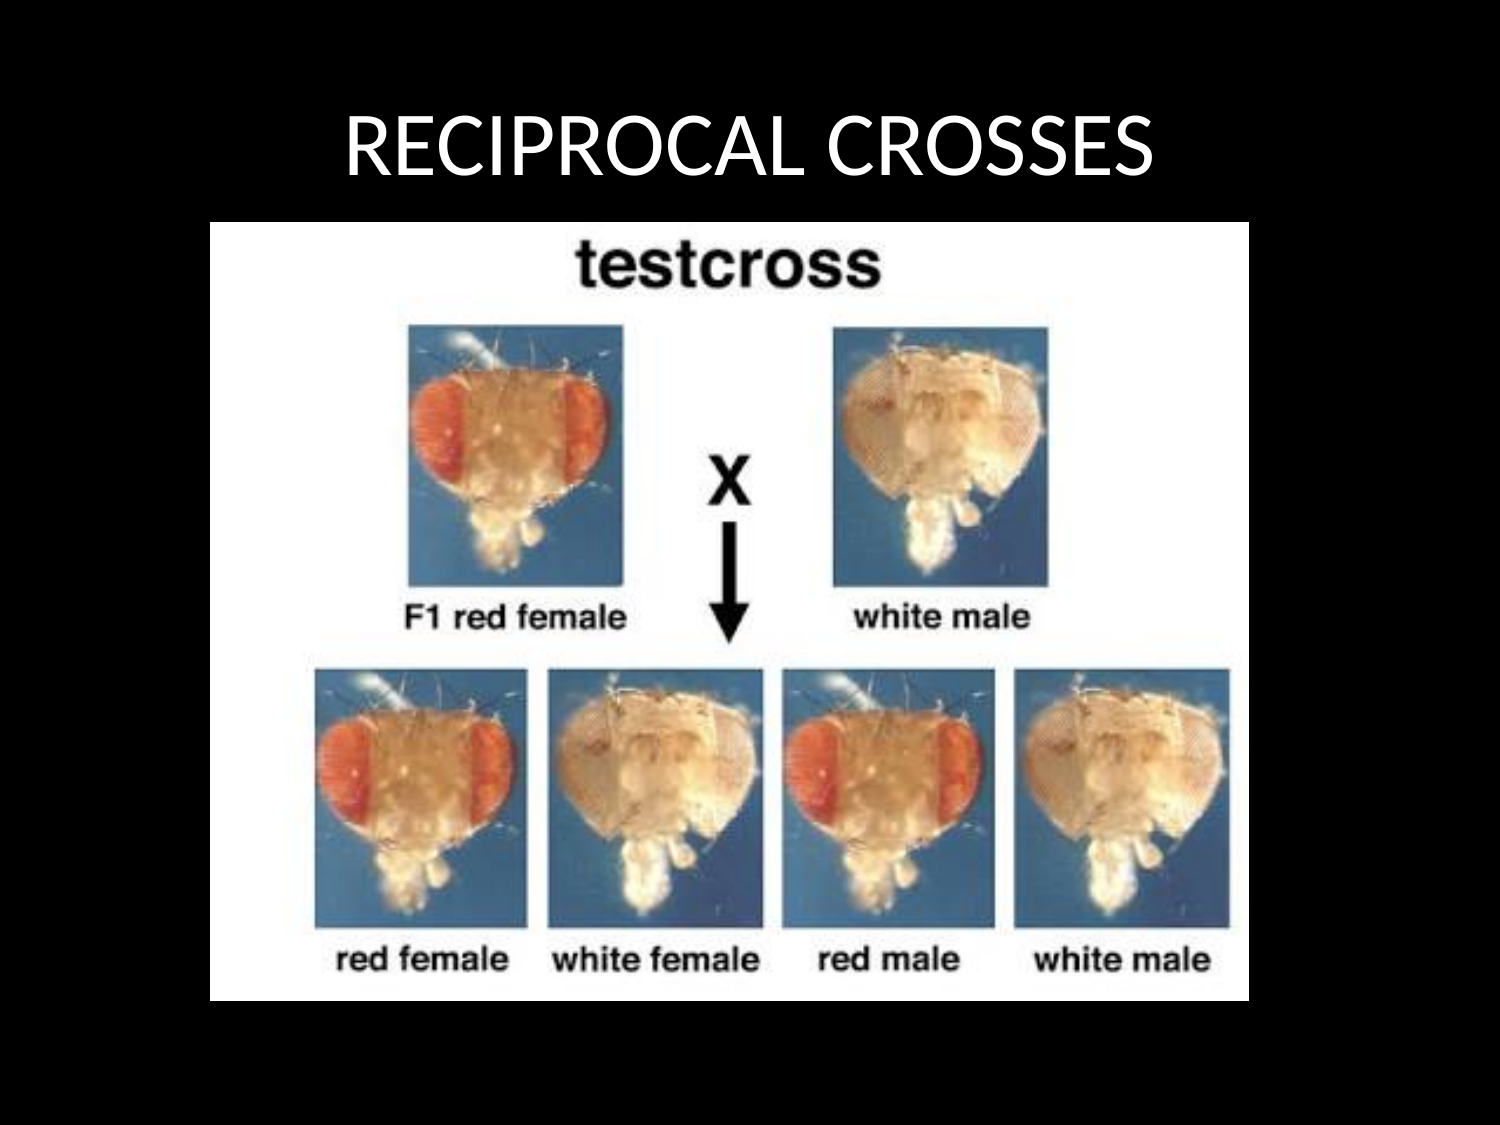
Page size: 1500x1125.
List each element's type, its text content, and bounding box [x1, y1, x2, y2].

title RECIPROCAL CROSSES [75, 45, 1425, 233]
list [210, 222, 1249, 1001]
